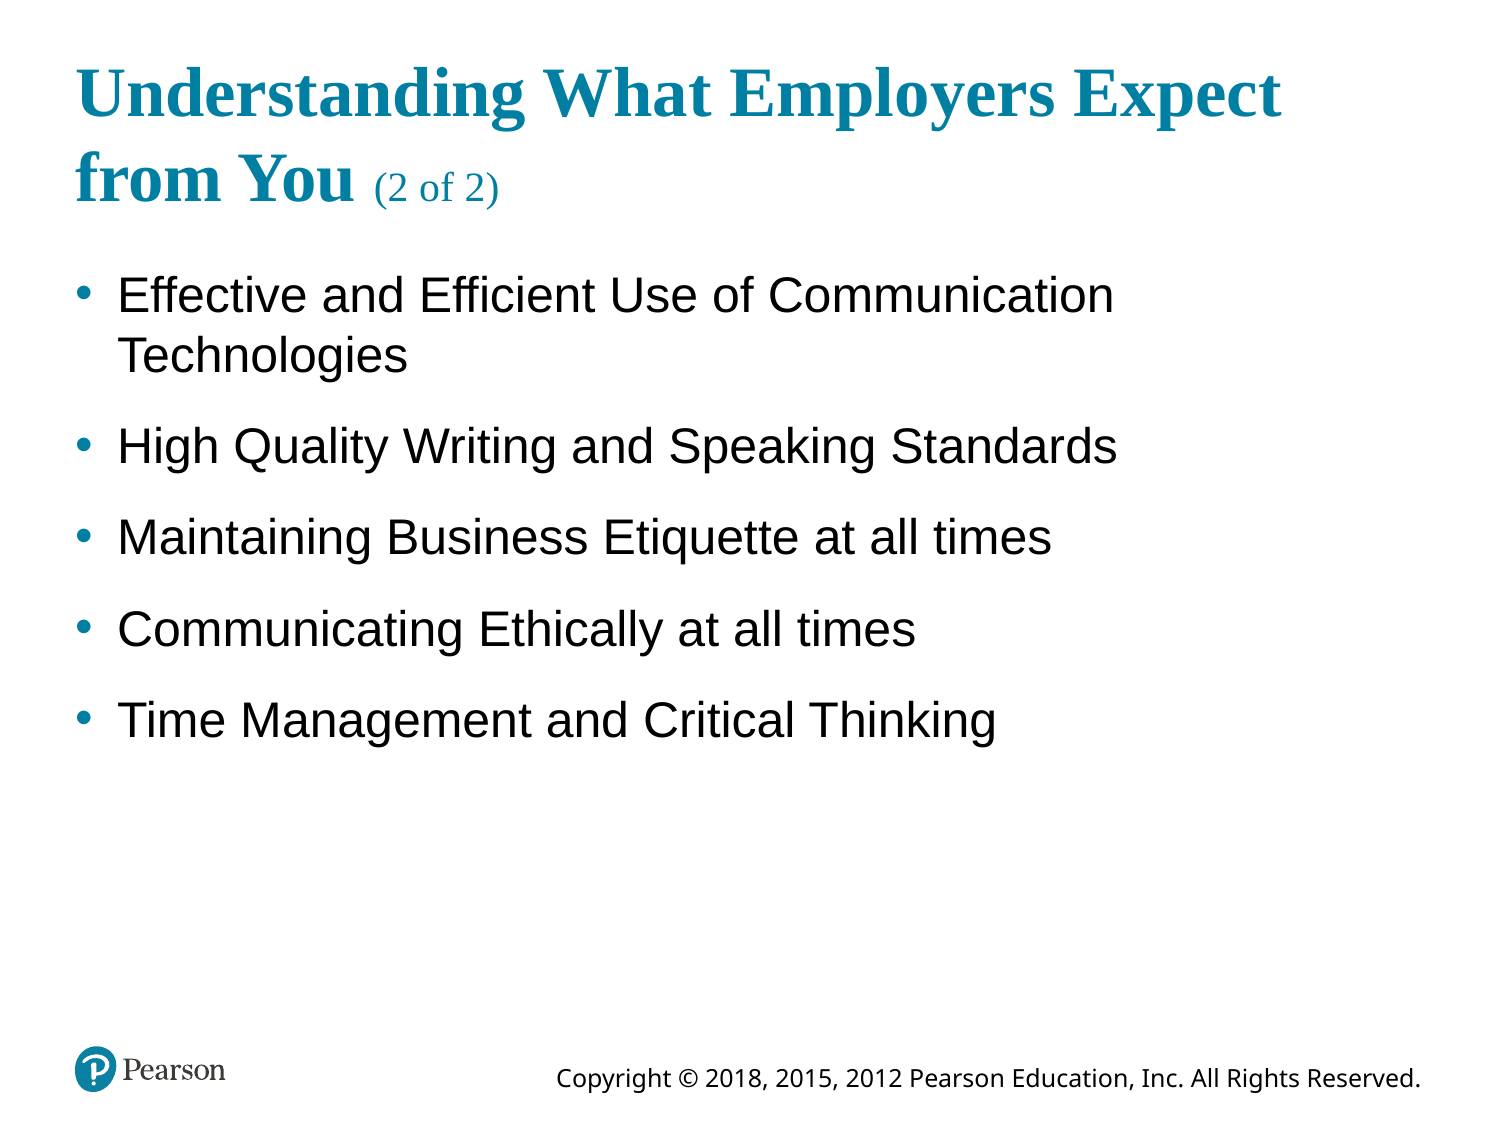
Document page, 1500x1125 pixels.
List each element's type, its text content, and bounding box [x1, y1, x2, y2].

list Effective and Efficient Use of Communication Technologies High Quality Writing and Speaking Standards Maintaining Business Etiquette at all times Communicating Ethically at all times Time Management and Critical Thinking [75, 262, 1250, 775]
title Understanding What Employers Expect from You (2 of 2) [75, 35, 1388, 216]
